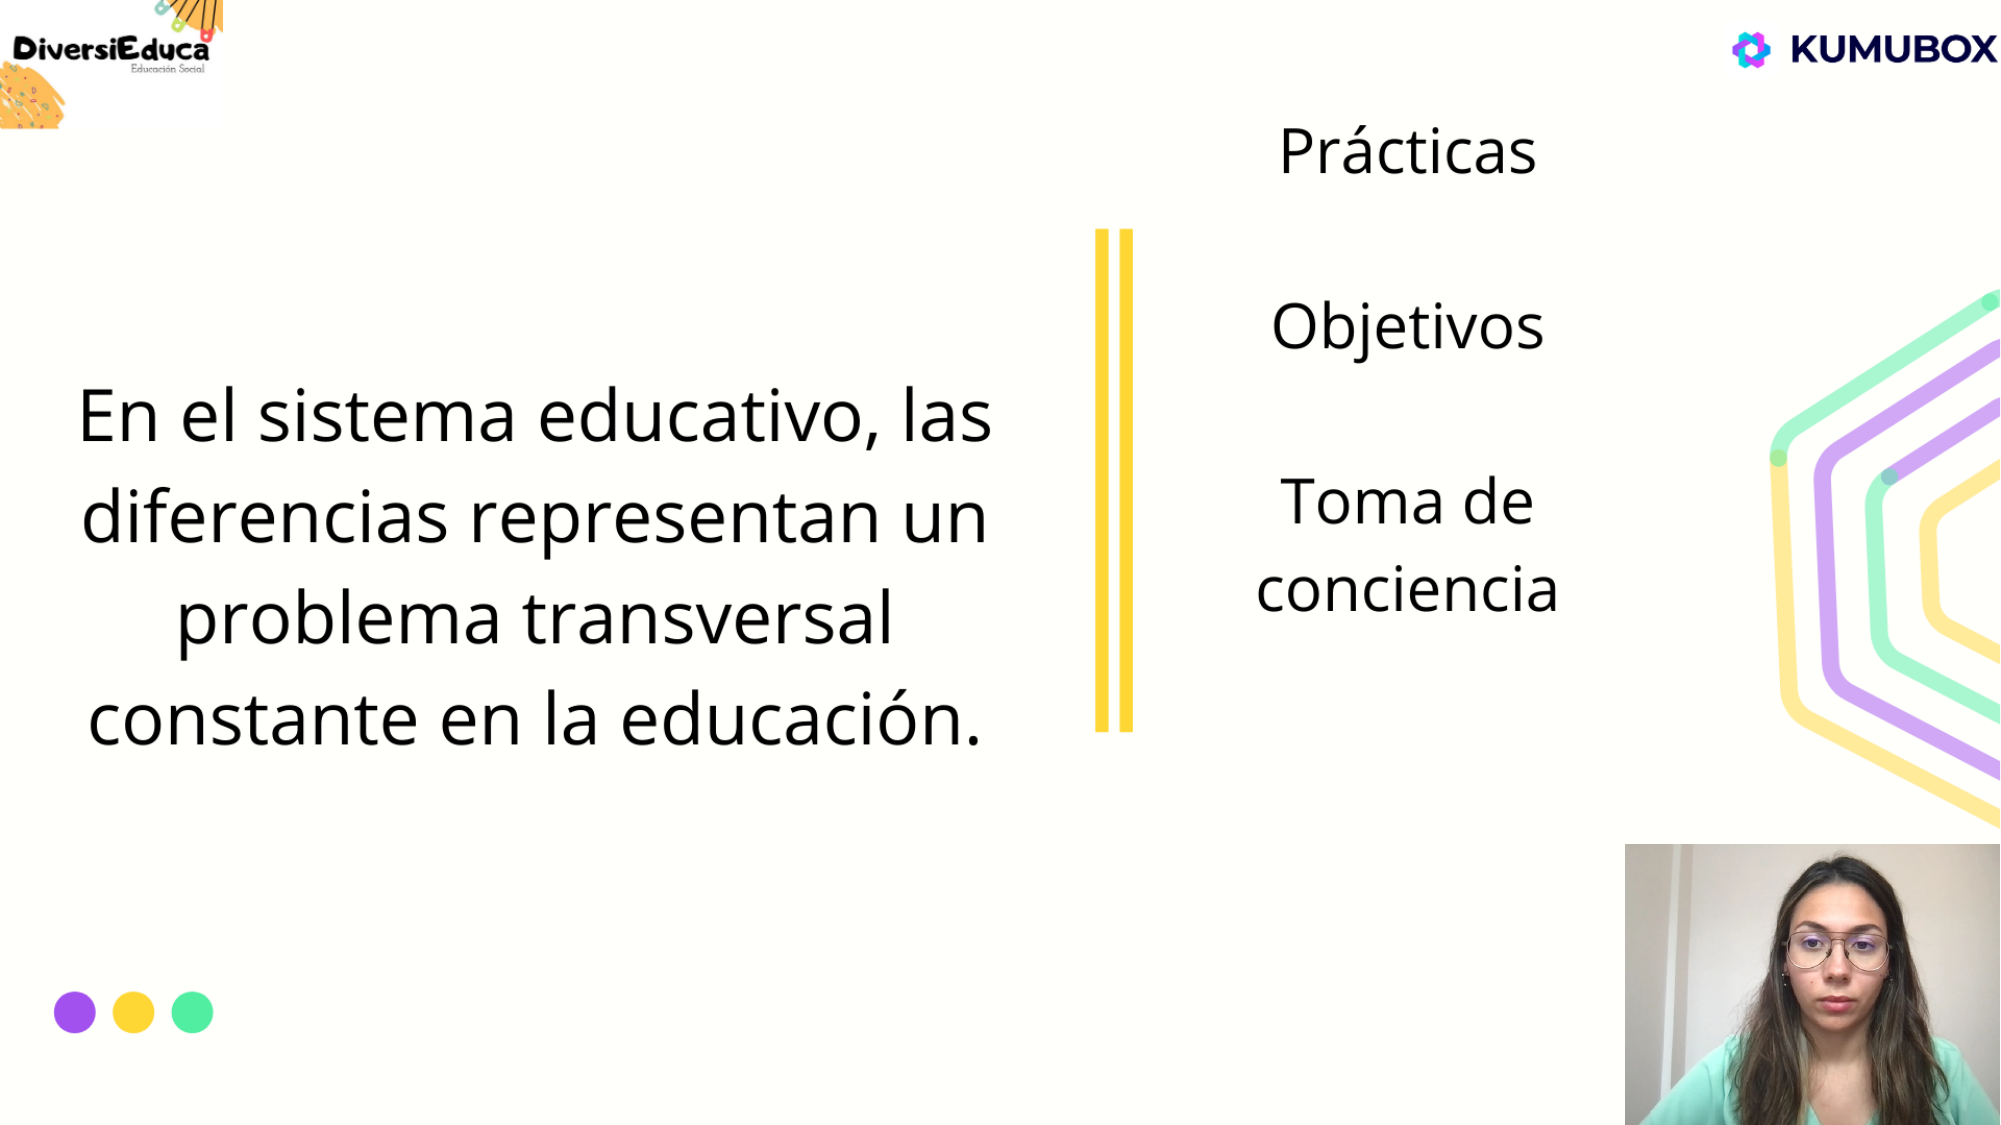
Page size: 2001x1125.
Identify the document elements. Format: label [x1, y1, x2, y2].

picture [0, 0, 2001, 1125]
text_box [1624, 843, 2000, 1125]
